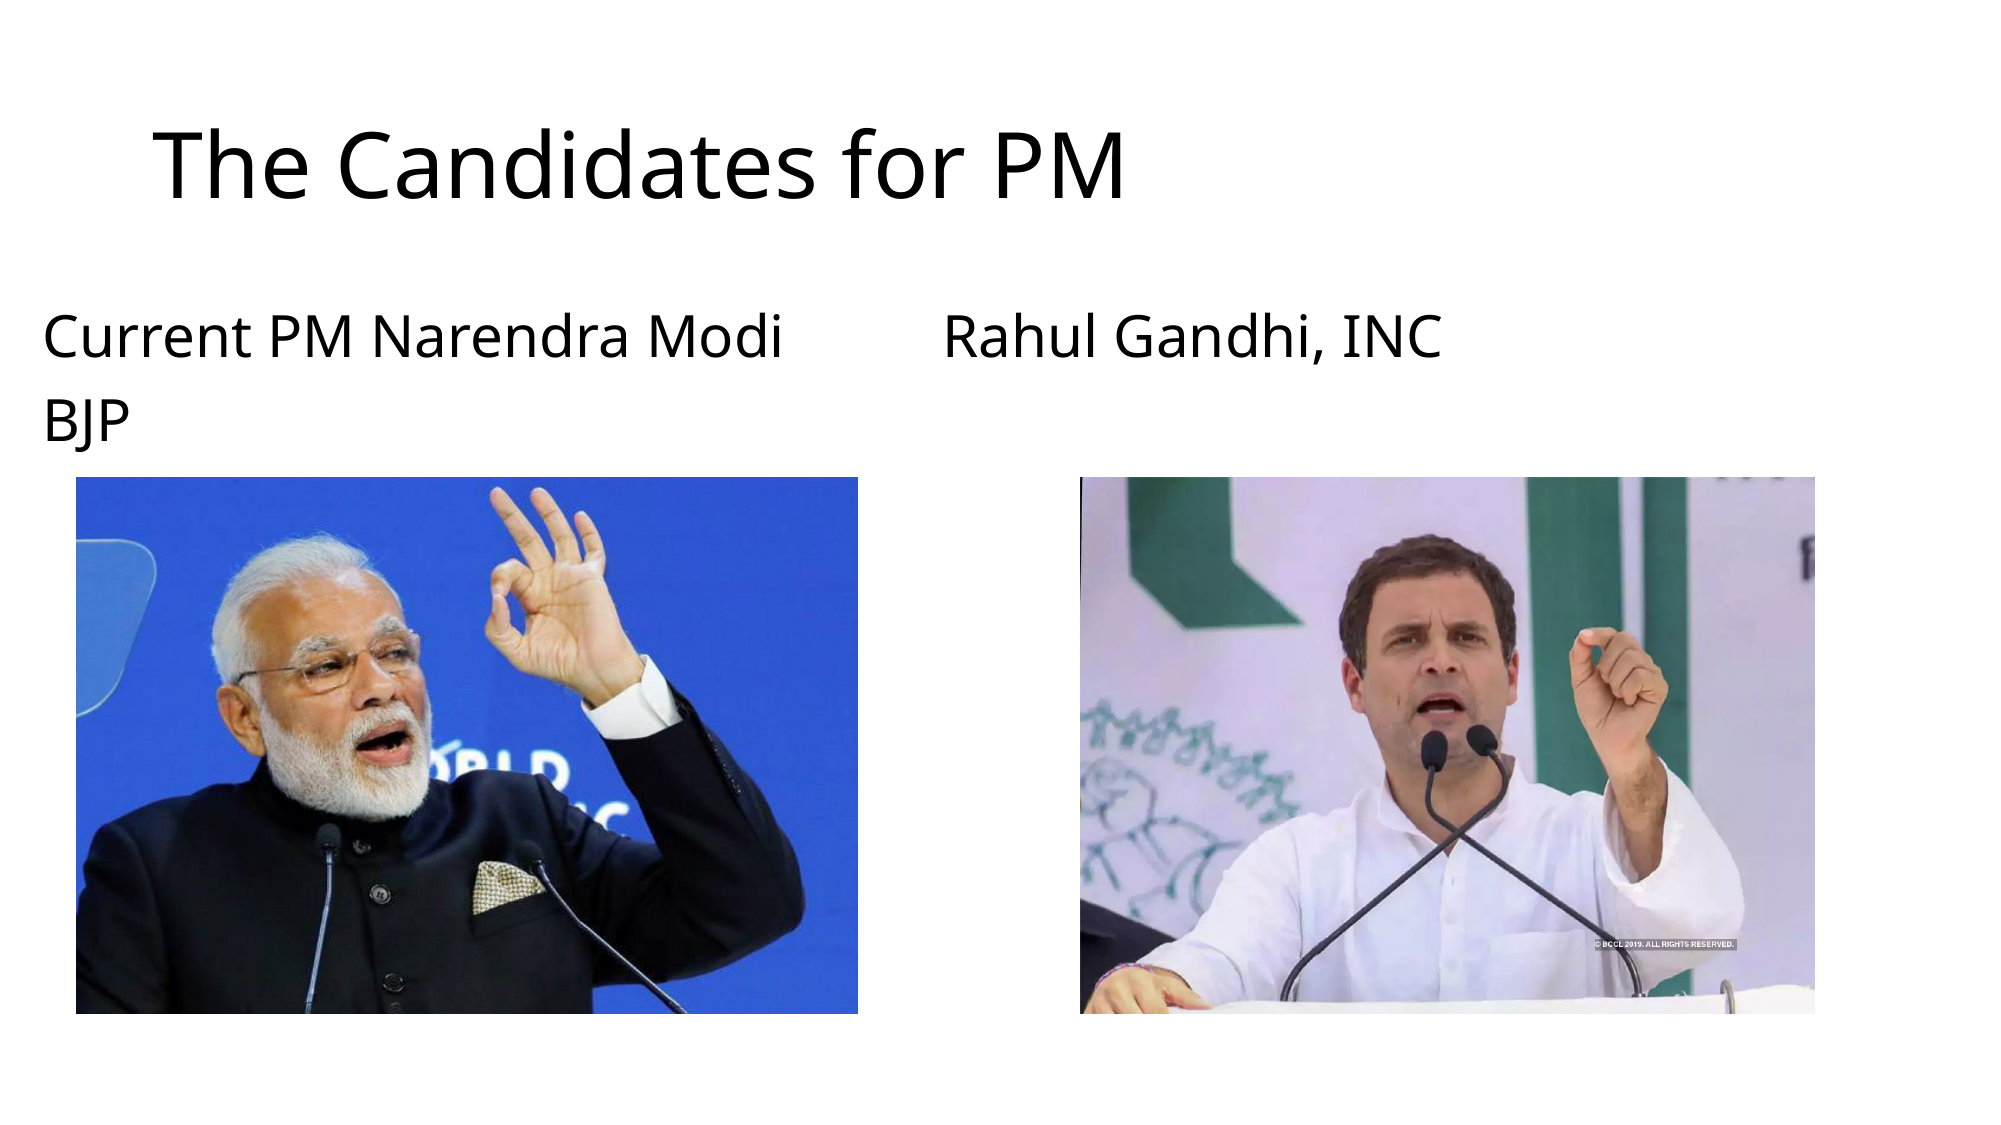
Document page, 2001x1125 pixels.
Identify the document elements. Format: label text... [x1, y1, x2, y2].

list Current PM Narendra Modi Rahul Gandhi, INC BJP [27, 299, 1863, 1014]
title The Candidates for PM [137, 59, 1863, 278]
picture [76, 477, 858, 1014]
picture [1079, 477, 1815, 1014]
